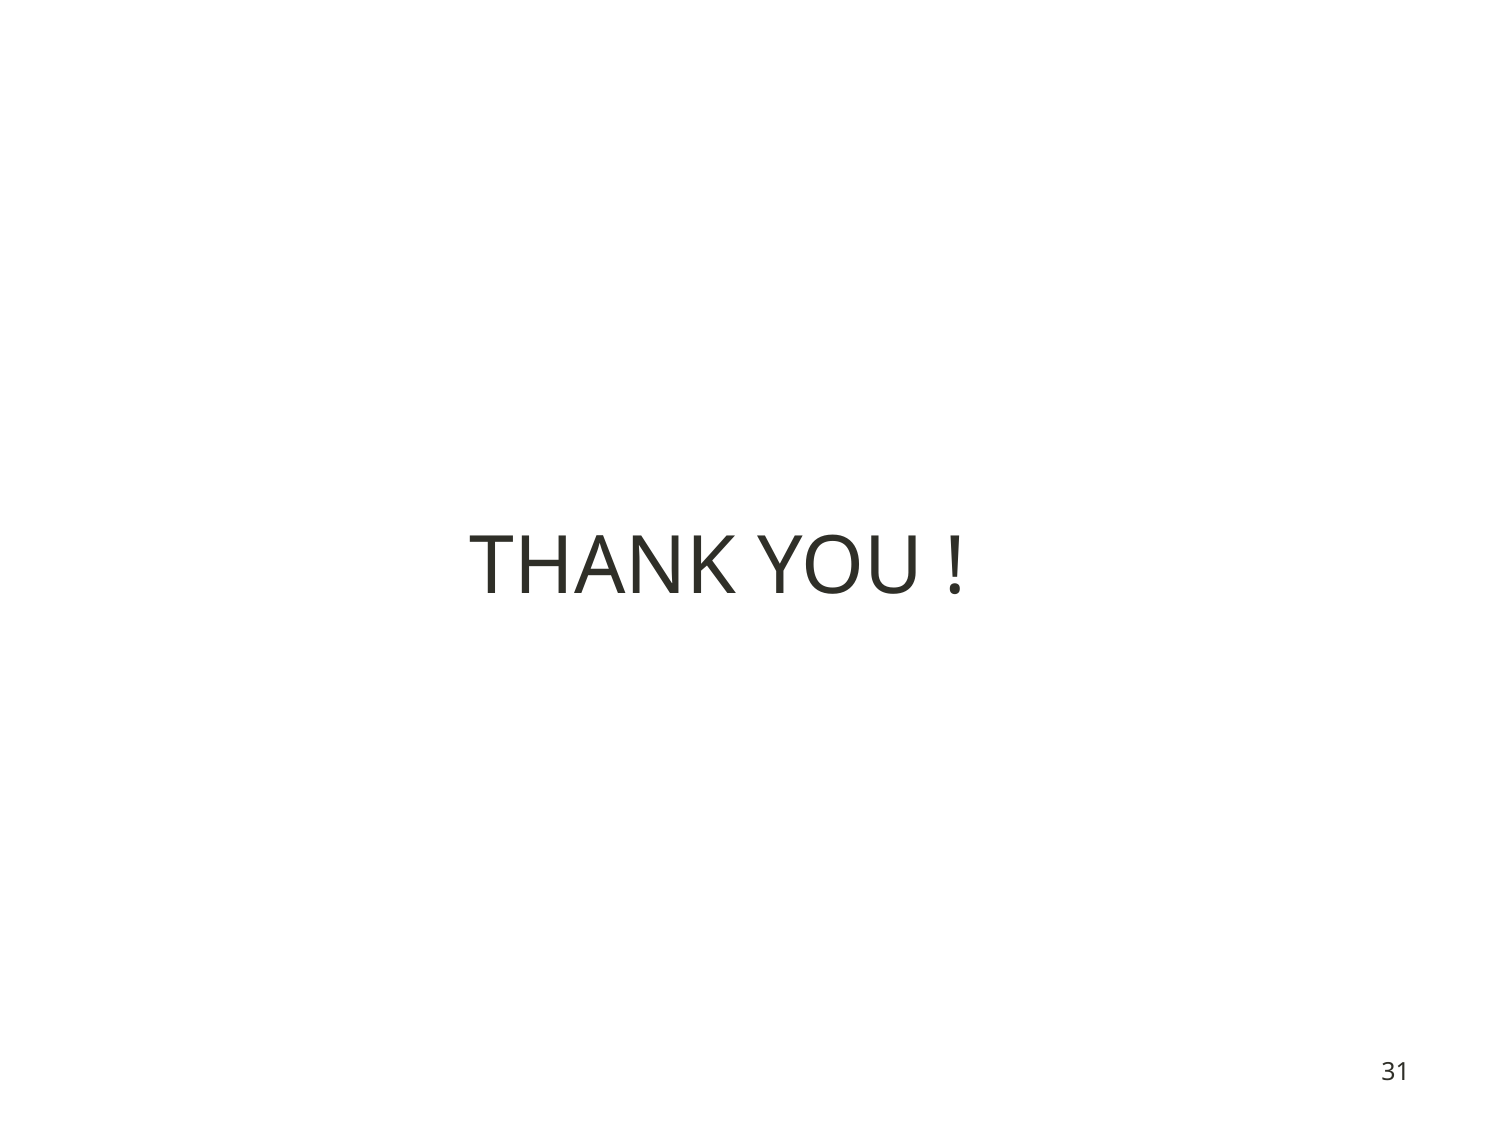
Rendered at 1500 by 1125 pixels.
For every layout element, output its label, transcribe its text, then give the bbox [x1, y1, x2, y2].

title Thank You ! [454, 468, 1010, 656]
slide_number 31 [1074, 1042, 1425, 1103]
